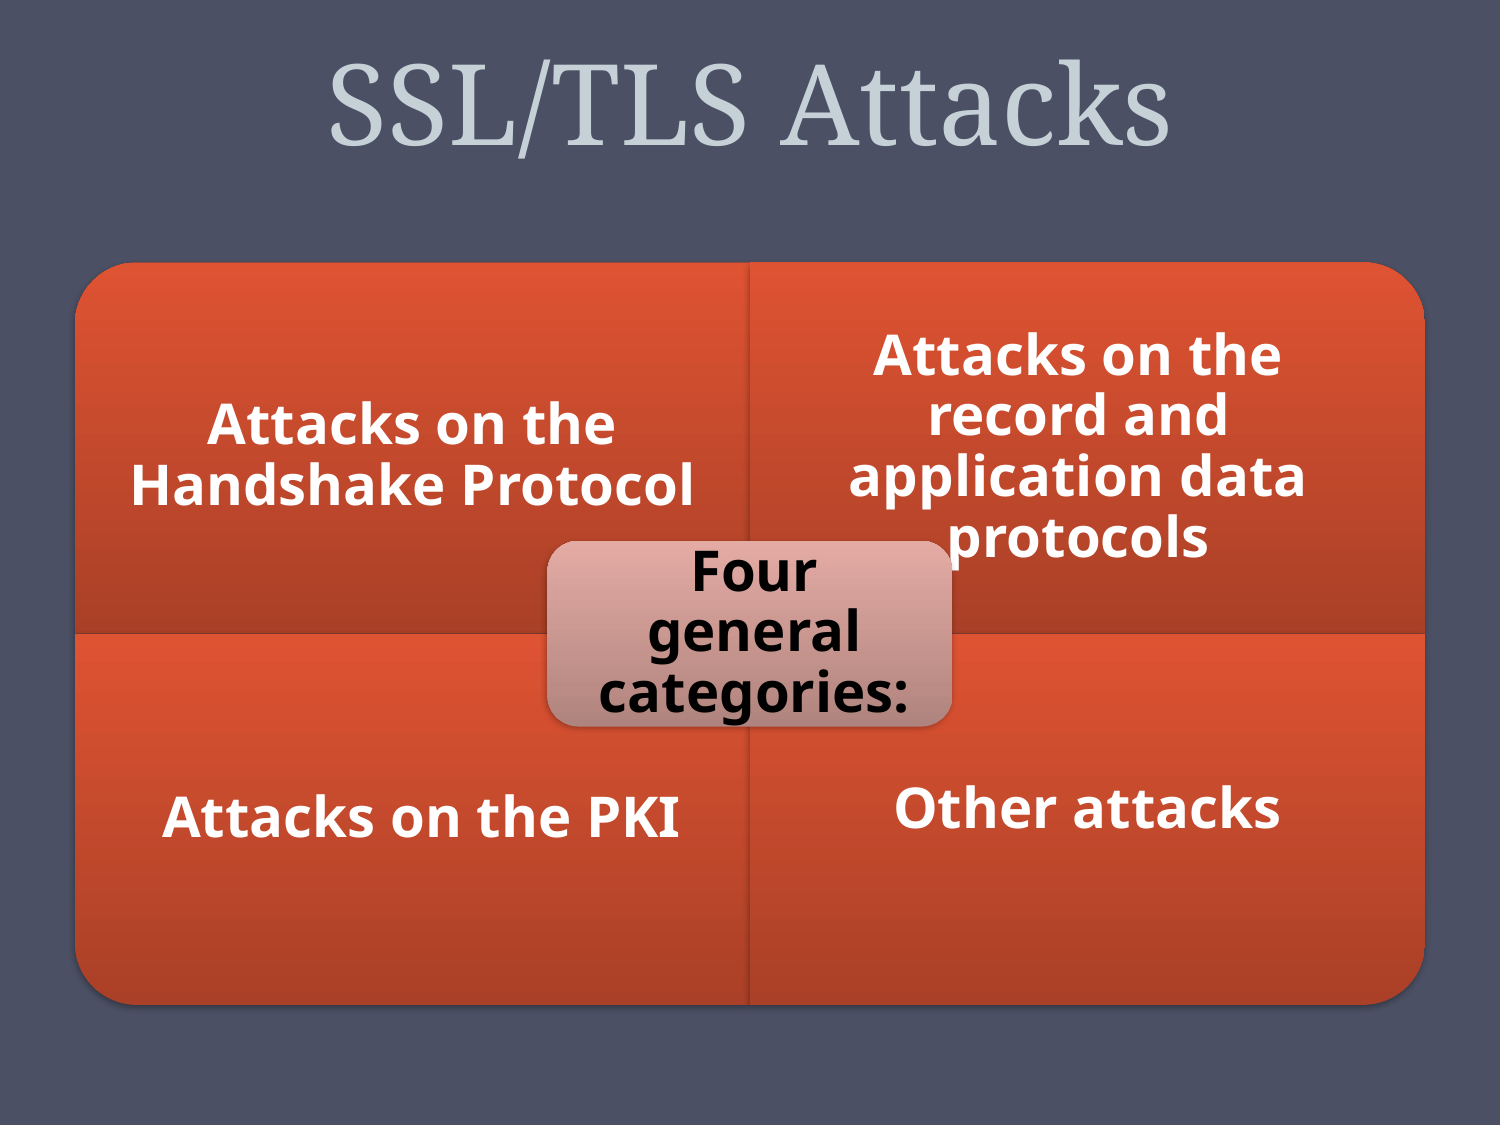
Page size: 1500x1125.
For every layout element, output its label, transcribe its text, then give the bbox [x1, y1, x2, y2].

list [74, 262, 1426, 1006]
title SSL/TLS Attacks [41, 0, 1459, 176]
